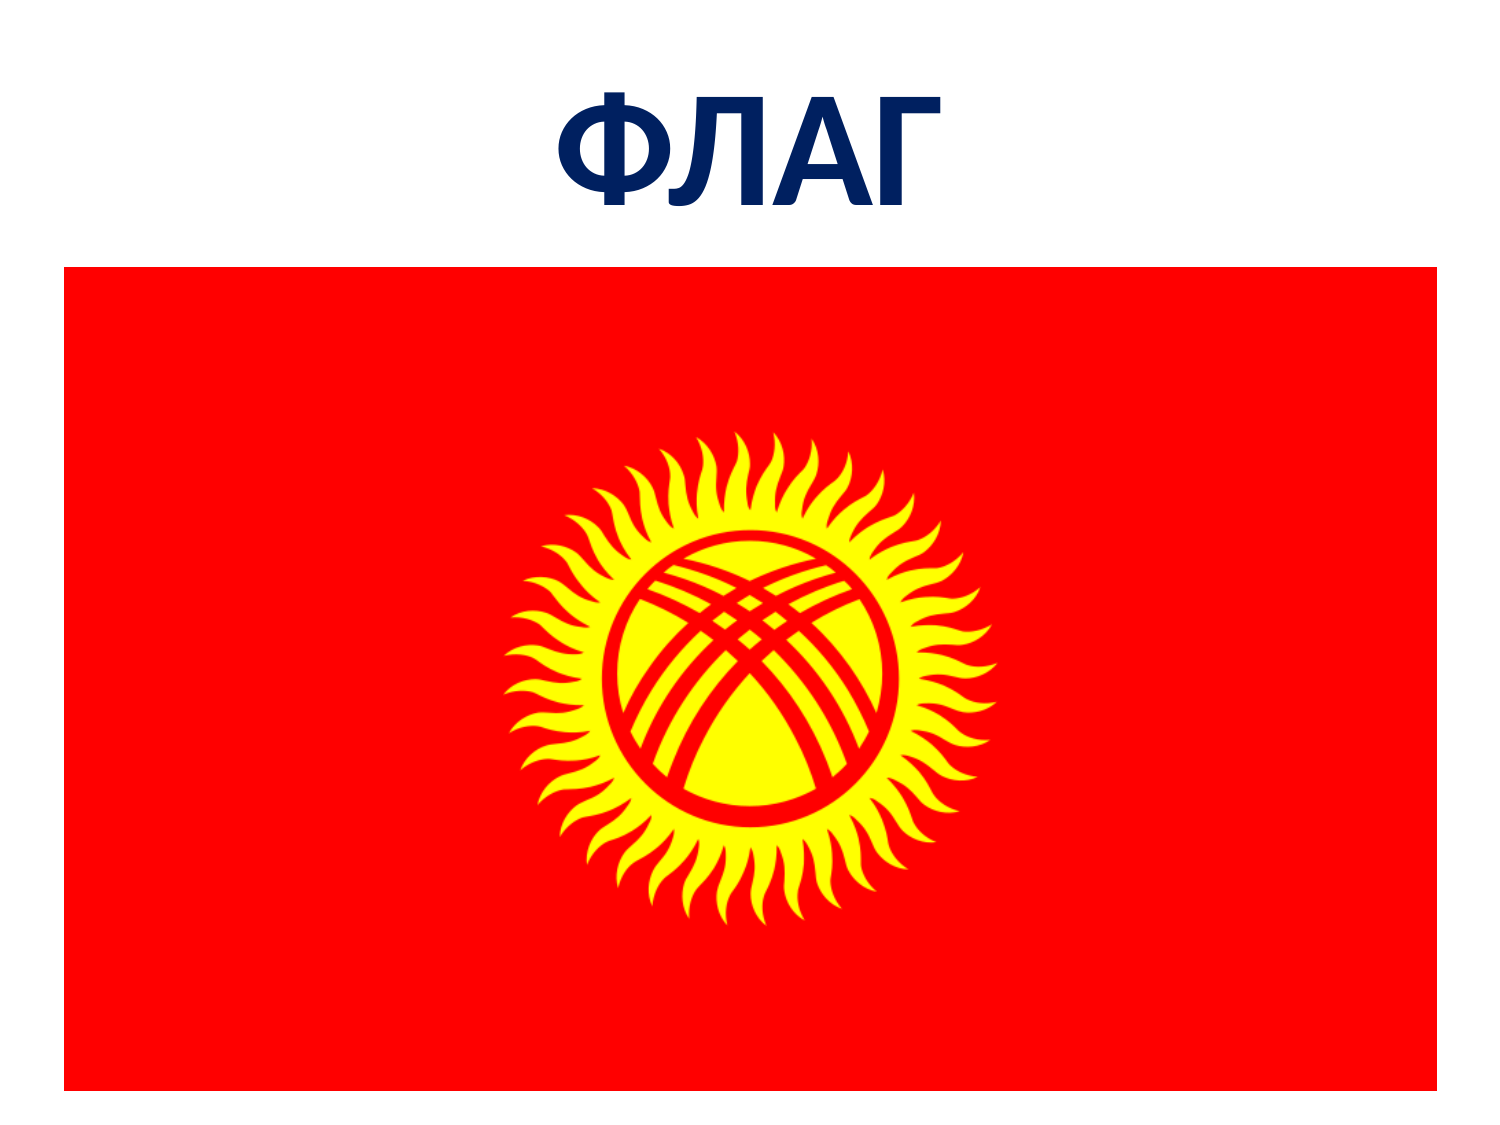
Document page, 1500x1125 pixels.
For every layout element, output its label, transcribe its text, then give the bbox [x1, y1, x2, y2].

title ФЛАГ [75, 45, 1425, 233]
picture [64, 266, 1437, 1091]
